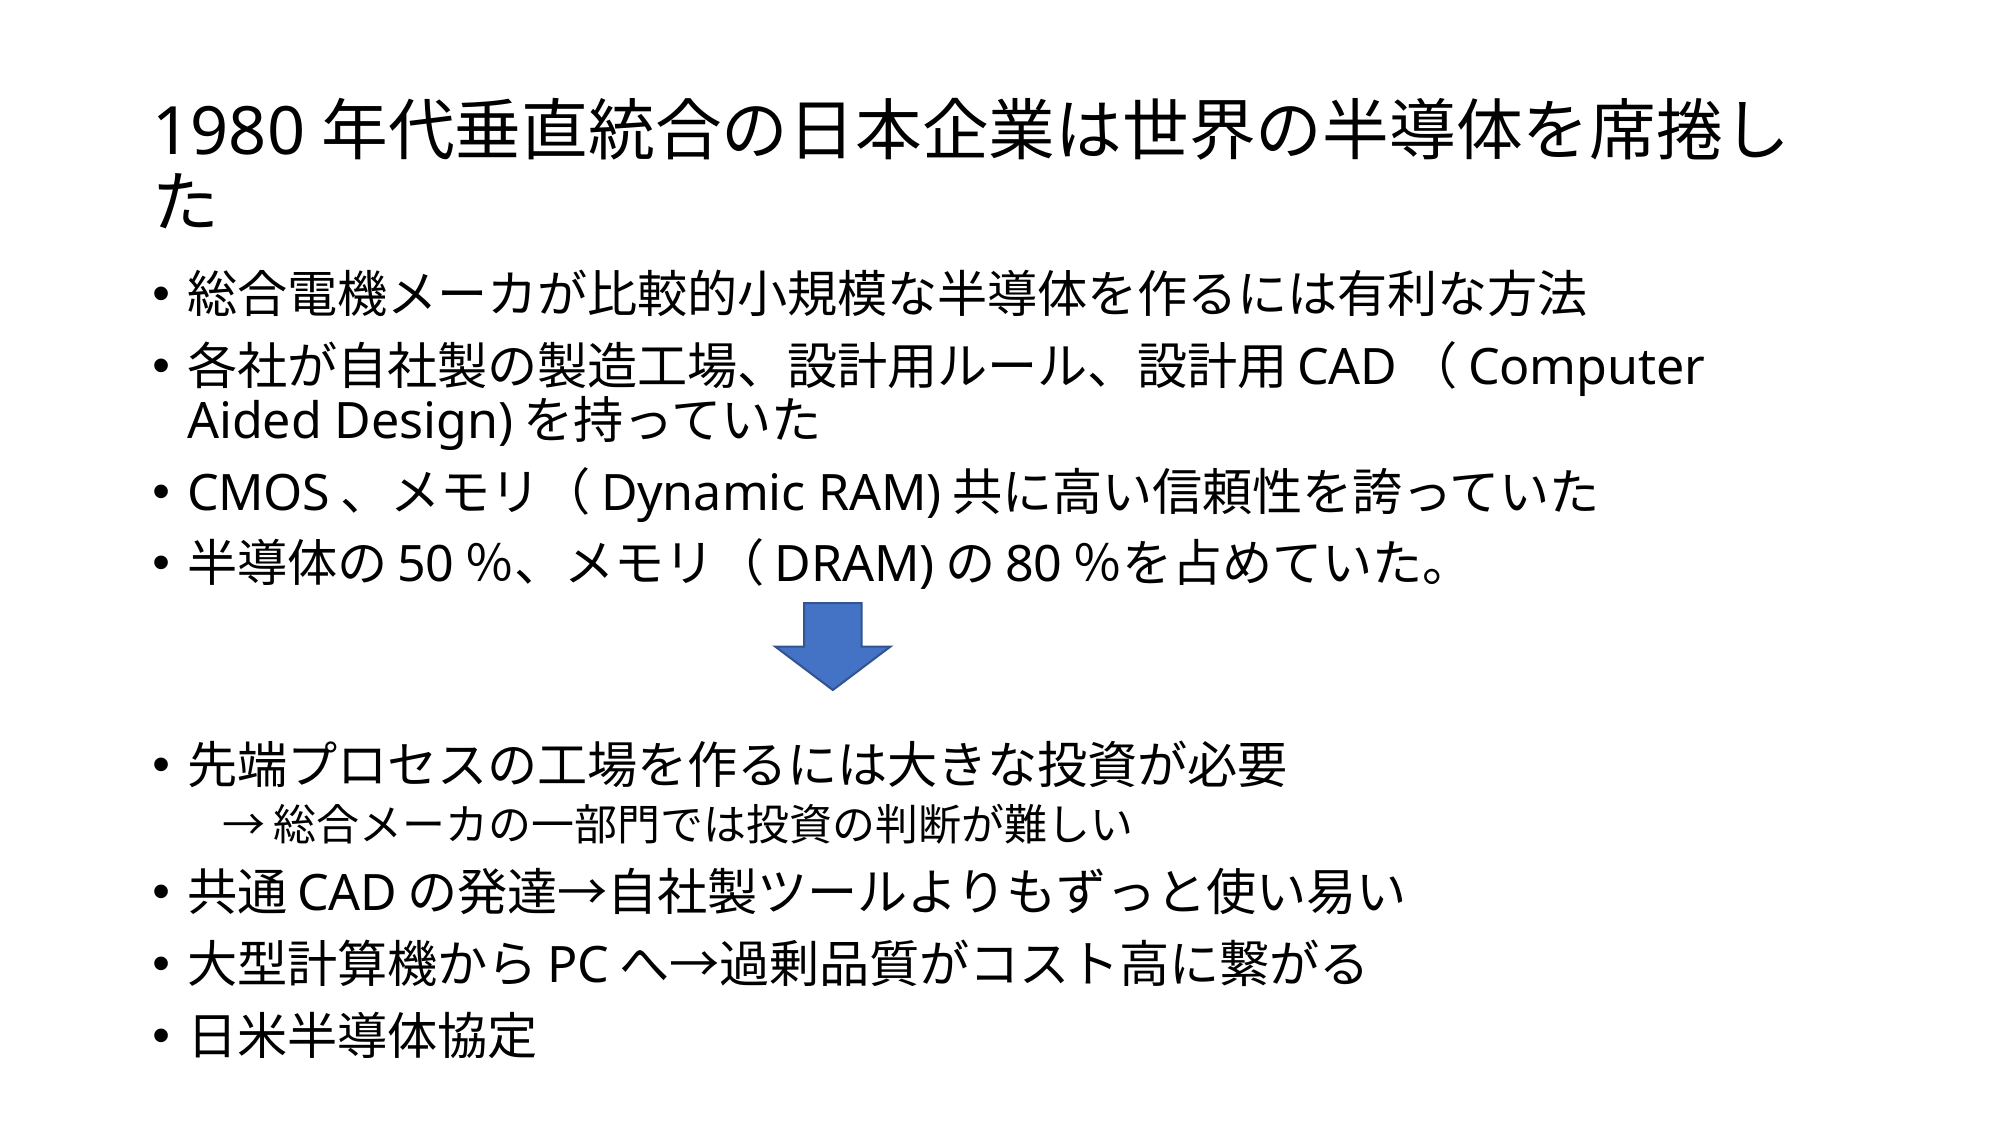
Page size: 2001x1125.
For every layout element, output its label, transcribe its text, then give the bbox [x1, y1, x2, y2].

text_box [772, 602, 894, 692]
title 1980年代垂直統合の日本企業は世界の半導体を席捲した [137, 59, 1863, 261]
list 総合電機メーカが比較的小規模な半導体を作るには有利な方法 各社が自社製の製造工場、設計用ルール、設計用CAD（Computer Aided Design)を持っていた CMOS、メモリ（Dynamic RAM)共に高い信頼性を誇っていた 半導体の50％、メモリ（DRAM)の80％を占めていた。 [137, 261, 1863, 604]
text_box 先端プロセスの工場を作るには大きな投資が必要 →総合メーカの一部門では投資の判断が難しい 共通CADの発達→自社製ツールよりもずっと使い易い 大型計算機からPCへ→過剰品質がコスト高に繋がる 日米半導体協定 [137, 732, 1863, 1075]
